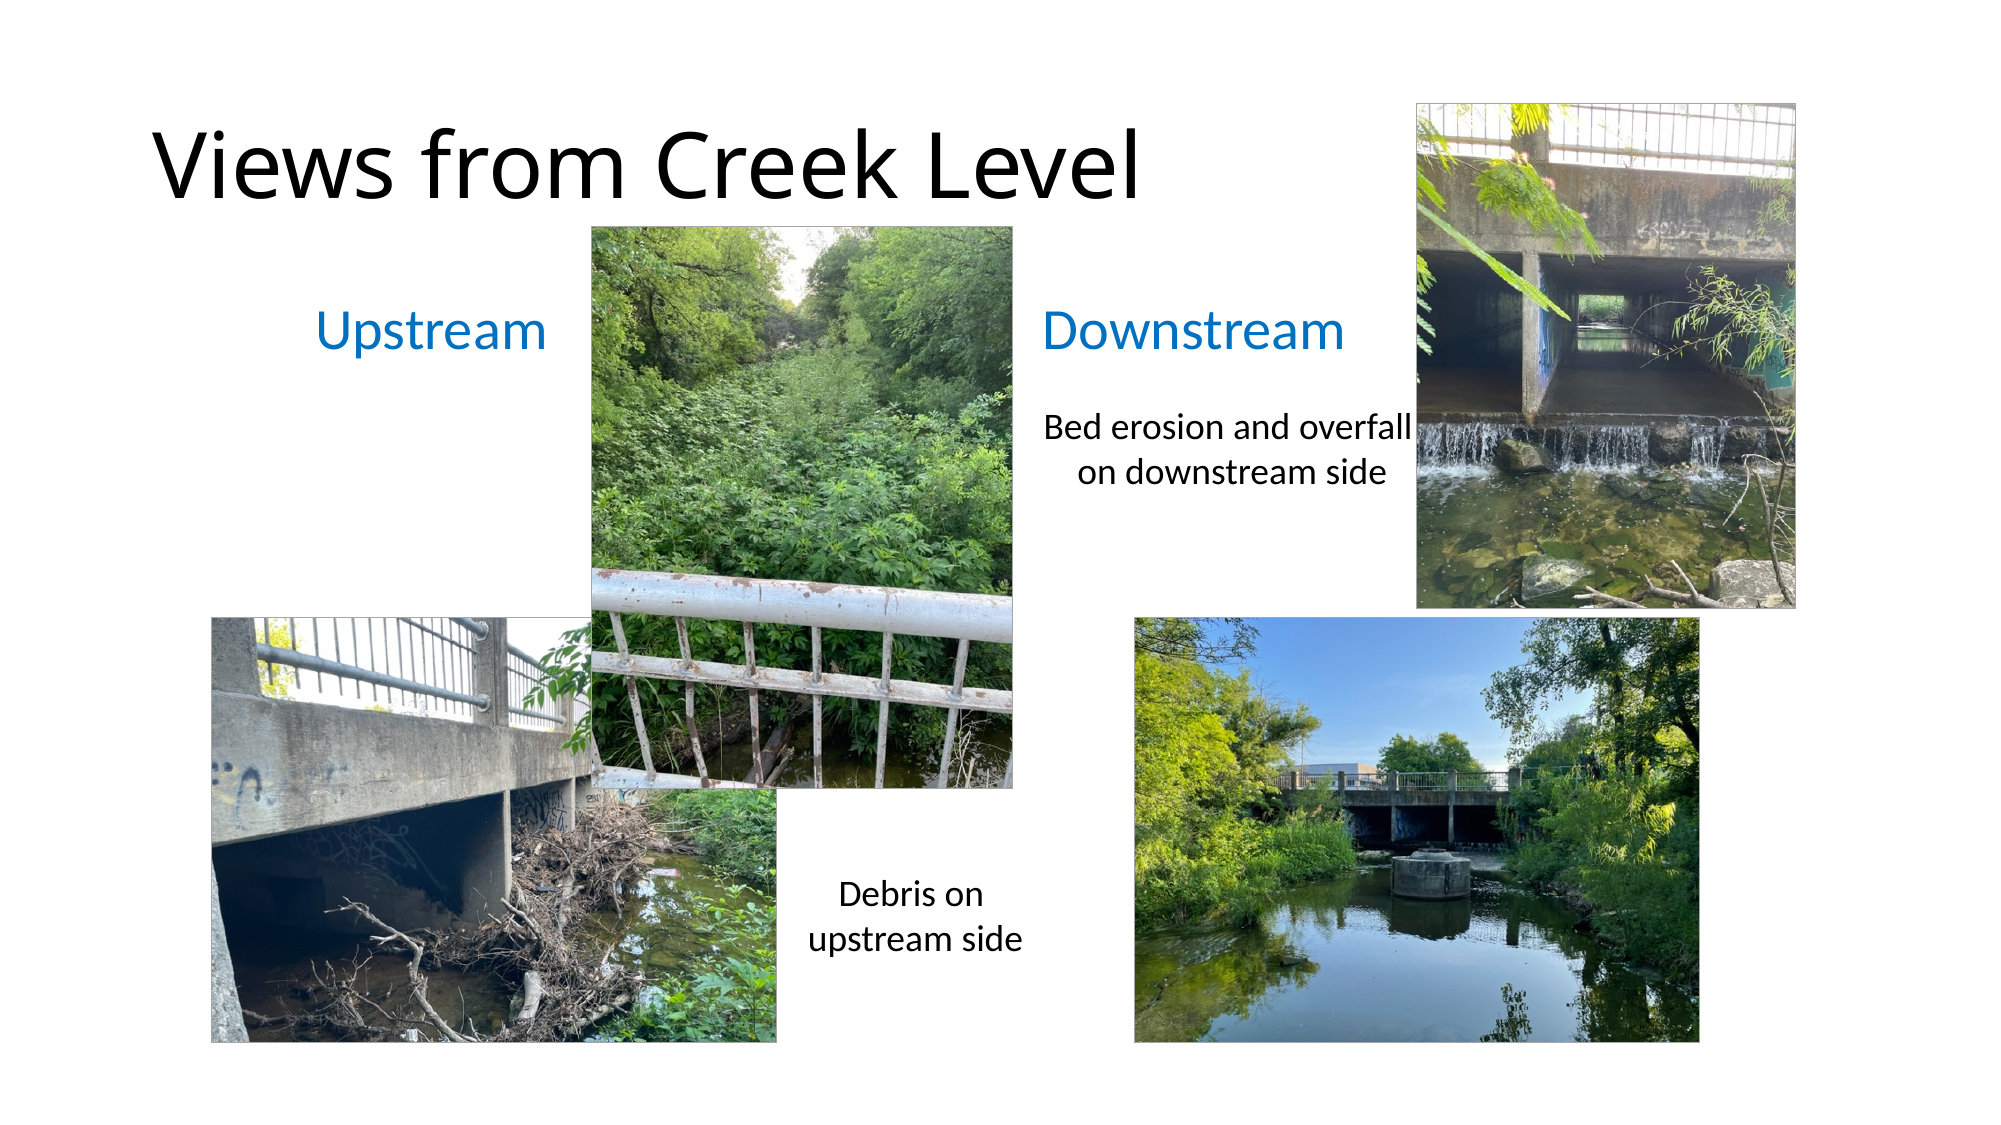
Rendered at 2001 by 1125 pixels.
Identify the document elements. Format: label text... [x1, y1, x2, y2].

picture [1134, 617, 1700, 1042]
text_box Downstream [1028, 284, 1362, 369]
text_box Bed erosion and overfall on downstream side [1028, 394, 1416, 500]
text_box Debris on upstream side [793, 861, 1039, 967]
text_box Upstream [300, 284, 563, 369]
picture [211, 226, 1013, 1042]
picture [1416, 103, 1796, 609]
title Views from Creek Level [137, 59, 1863, 278]
